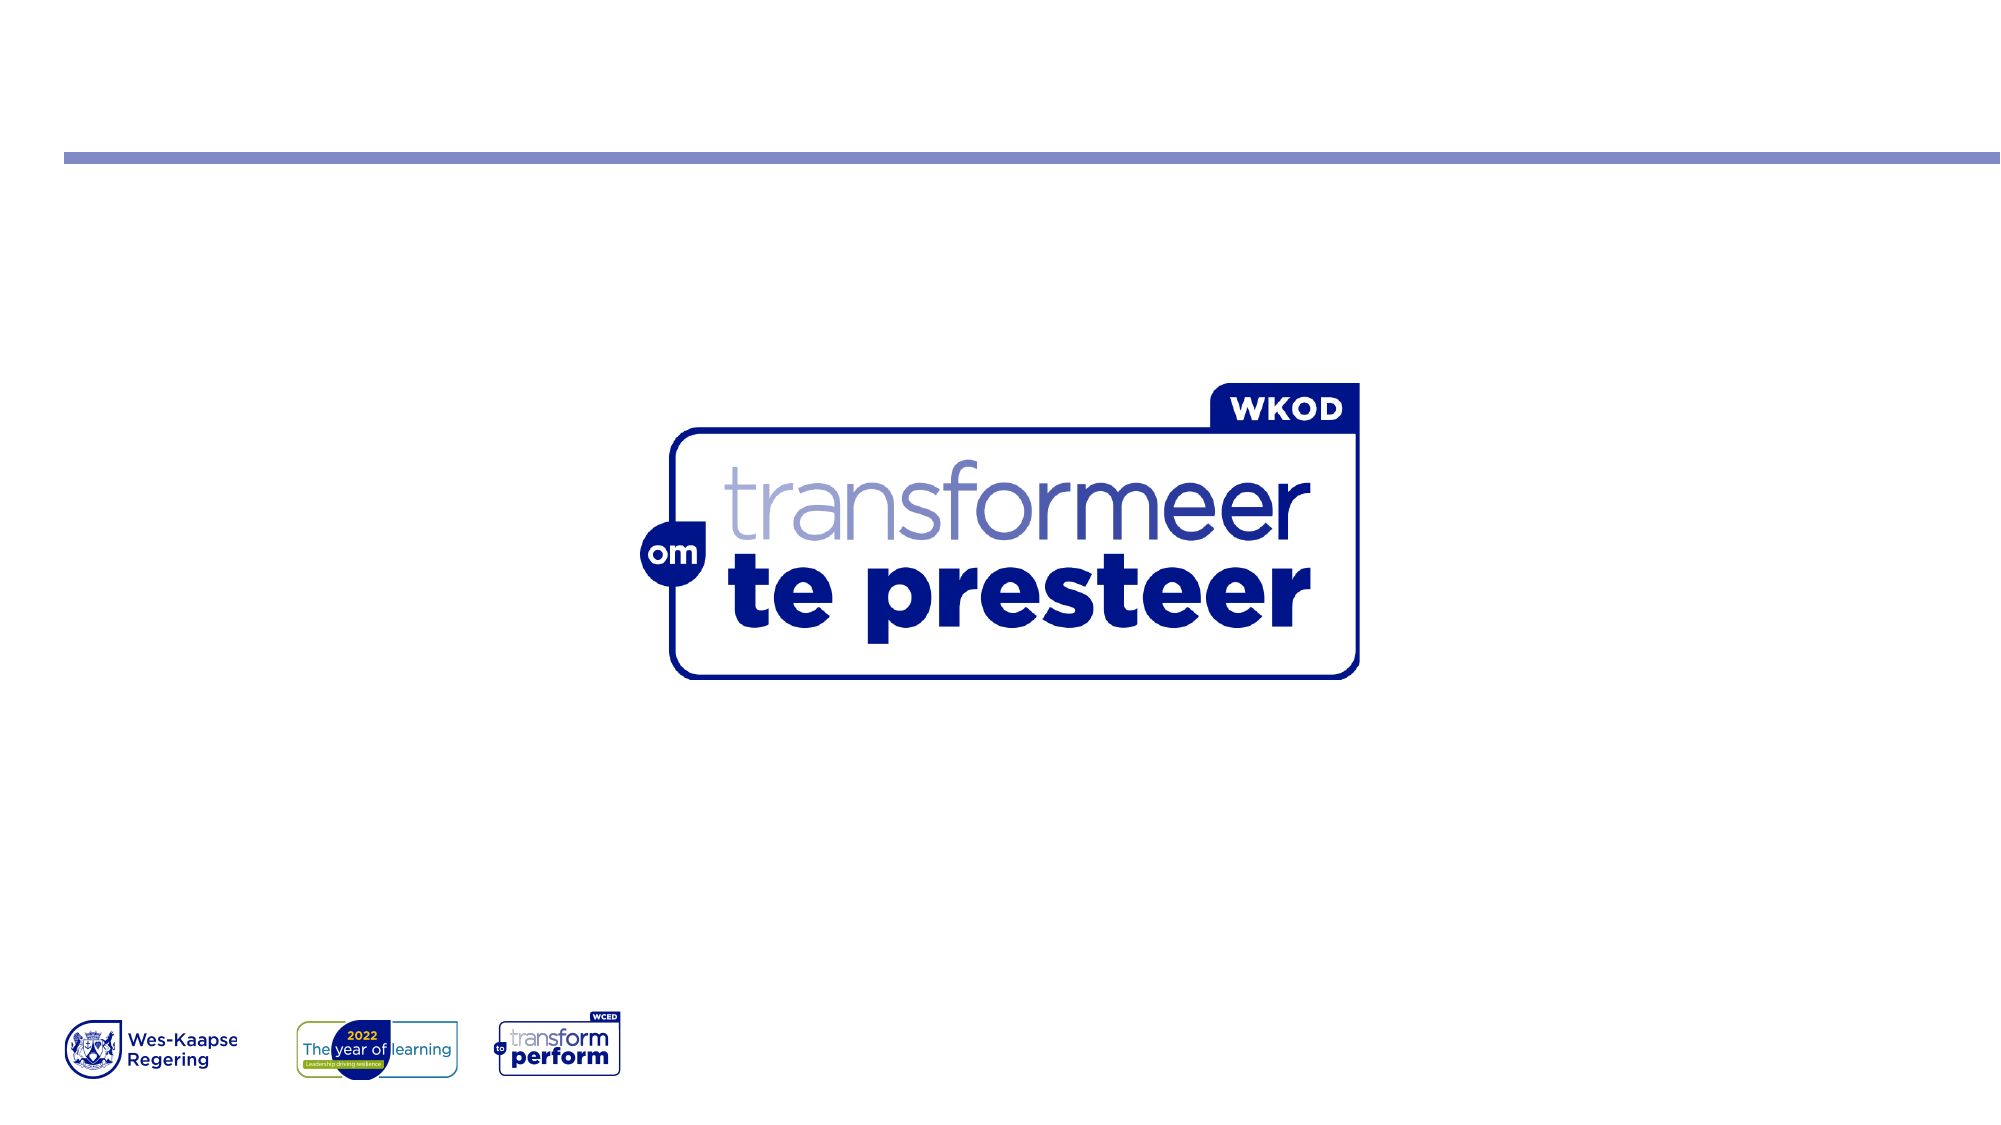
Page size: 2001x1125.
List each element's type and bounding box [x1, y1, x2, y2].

picture [639, 383, 1360, 680]
picture [64, 152, 2000, 164]
